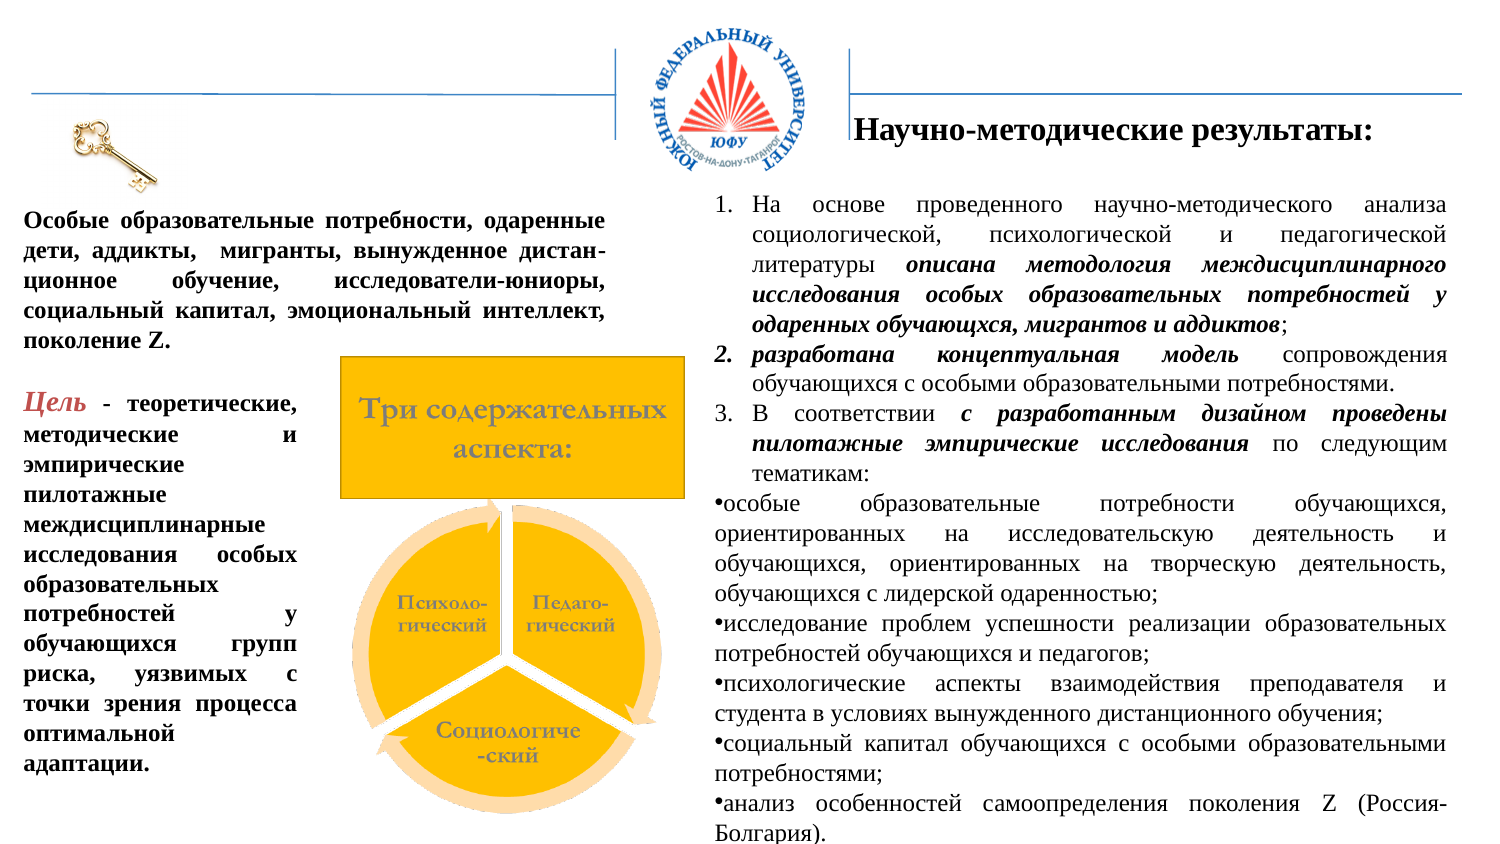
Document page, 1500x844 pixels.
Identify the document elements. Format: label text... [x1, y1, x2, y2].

picture [41, 99, 188, 210]
picture [649, 27, 806, 172]
text_box Цель - теоретические, методические и эмпирические пилотажные междисциплинарные исследования особых образовательных потребностей у обучающихся групп риска, уязвимых с точки зрения процесса оптимальной адаптации. [8, 375, 217, 784]
text_box Особые образовательные потребности, одаренные дети, аддикты, мигранты, вынужденное дистан-ционное обучение, исследователи-юниоры, социальный капитал, эмоциональный интеллект, поколение Z. [8, 196, 621, 361]
picture [222, 356, 790, 828]
text_box Научно-методические результаты: На основе проведенного научно-методического анализа социологической, психологической и педагогической литературы описана методология междисциплинарного исследования особых образовательных потребностей у одаренных обучающхся, мигрантов и аддиктов; разработана концептуальная модель сопровождения обучающихся с особыми образовательными потребностями. В соответствии с разработанным дизайном проведены пилотажные эмпирические исследования по следующим тематикам: особые образовательные потребности обучающихся, ориентированных на исследовательскую деятельность и обучающихся, ориентированных на творческую деятельность, обучающихся с лидерской одаренностью; исследование проблем успешности реализации образовательных потребностей обучающихся и педагогов; психологические аспекты взаимодействия преподавателя и студента в условиях вынужденного дистанционного обучения; социальный капитал обучающихся с особыми образовательными потребностями; анализ особенностей самоопределения поколения Z (Россия-Болгария). [699, 100, 1463, 844]
